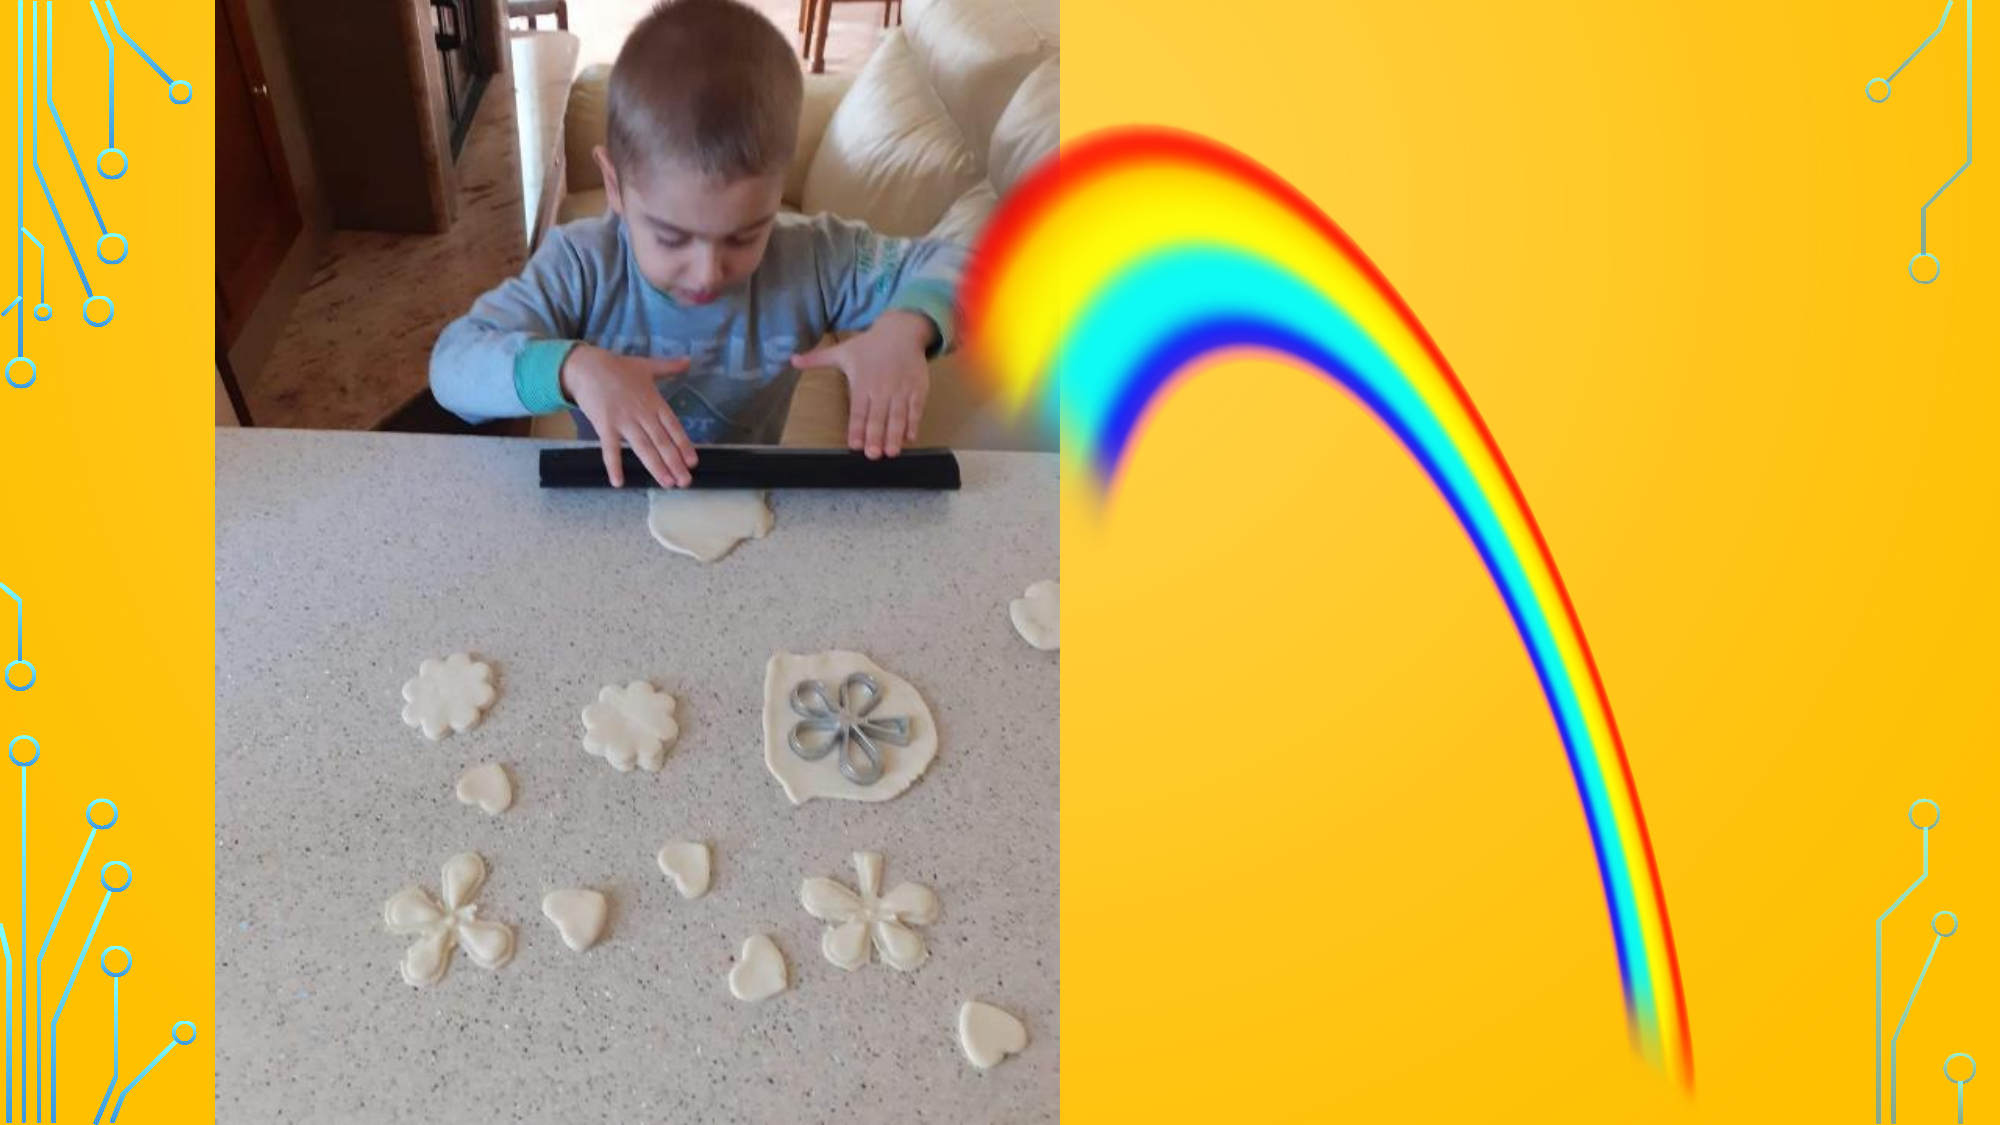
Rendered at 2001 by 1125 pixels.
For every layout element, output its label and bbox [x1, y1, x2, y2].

picture [214, 0, 1897, 1125]
